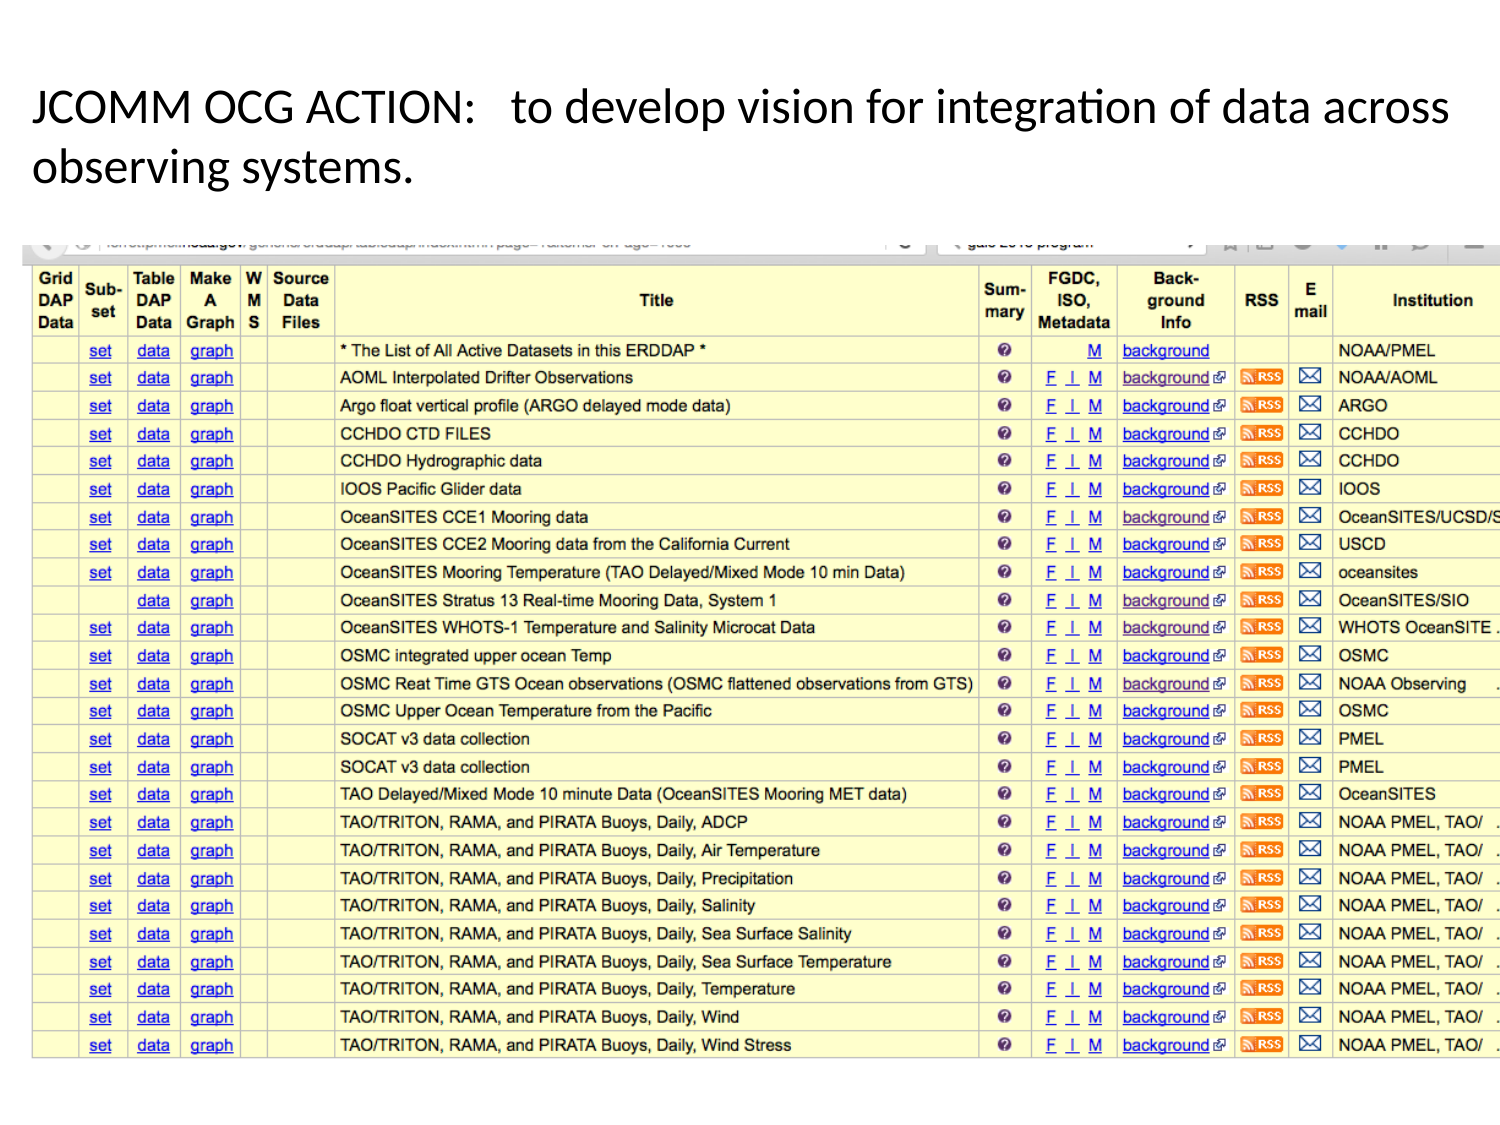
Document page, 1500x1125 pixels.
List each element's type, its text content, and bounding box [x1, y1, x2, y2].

text_box JCOMM OCG ACTION: to develop vision for integration of data across observing systems. [17, 65, 1500, 201]
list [22, 245, 1500, 1062]
